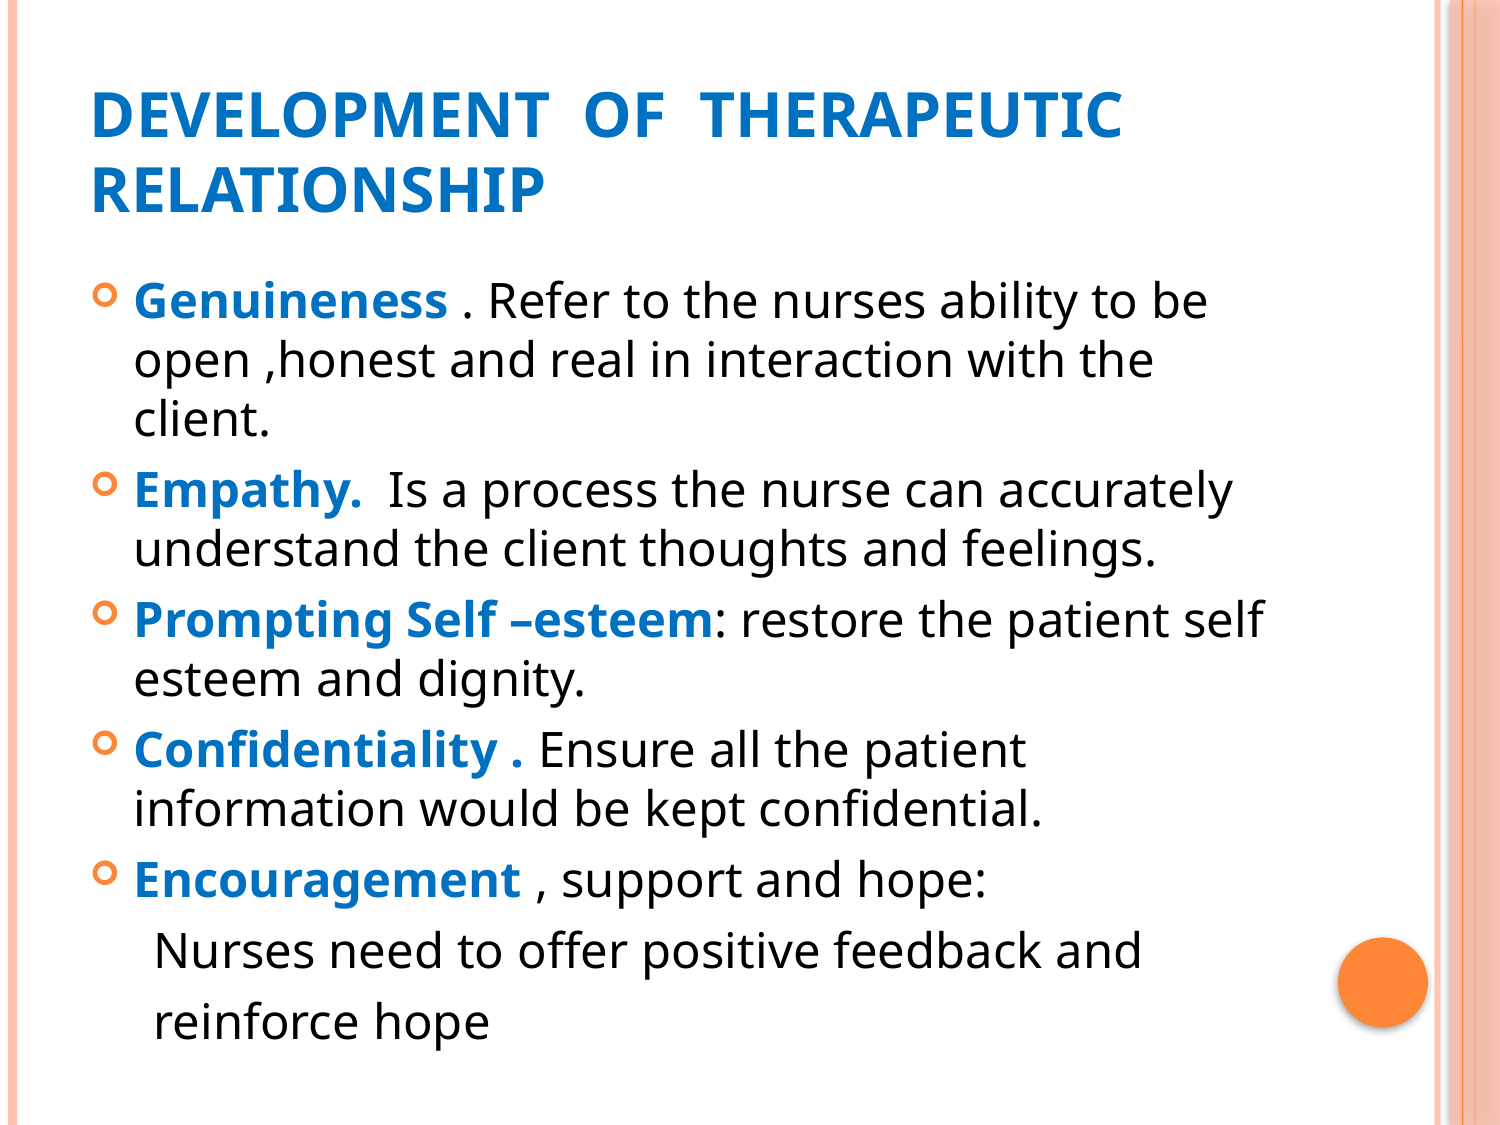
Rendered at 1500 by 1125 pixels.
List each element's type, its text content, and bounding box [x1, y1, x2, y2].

title Development of therapeutic relationship [75, 45, 1300, 233]
list Genuineness . Refer to the nurses ability to be open ,honest and real in interaction with the client. Empathy. Is a process the nurse can accurately understand the client thoughts and feelings. Prompting Self –esteem: restore the patient self esteem and dignity. Confidentiality . Ensure all the patient information would be kept confidential. Encouragement , support and hope: Nurses need to offer positive feedback and reinforce hope [75, 262, 1300, 1062]
